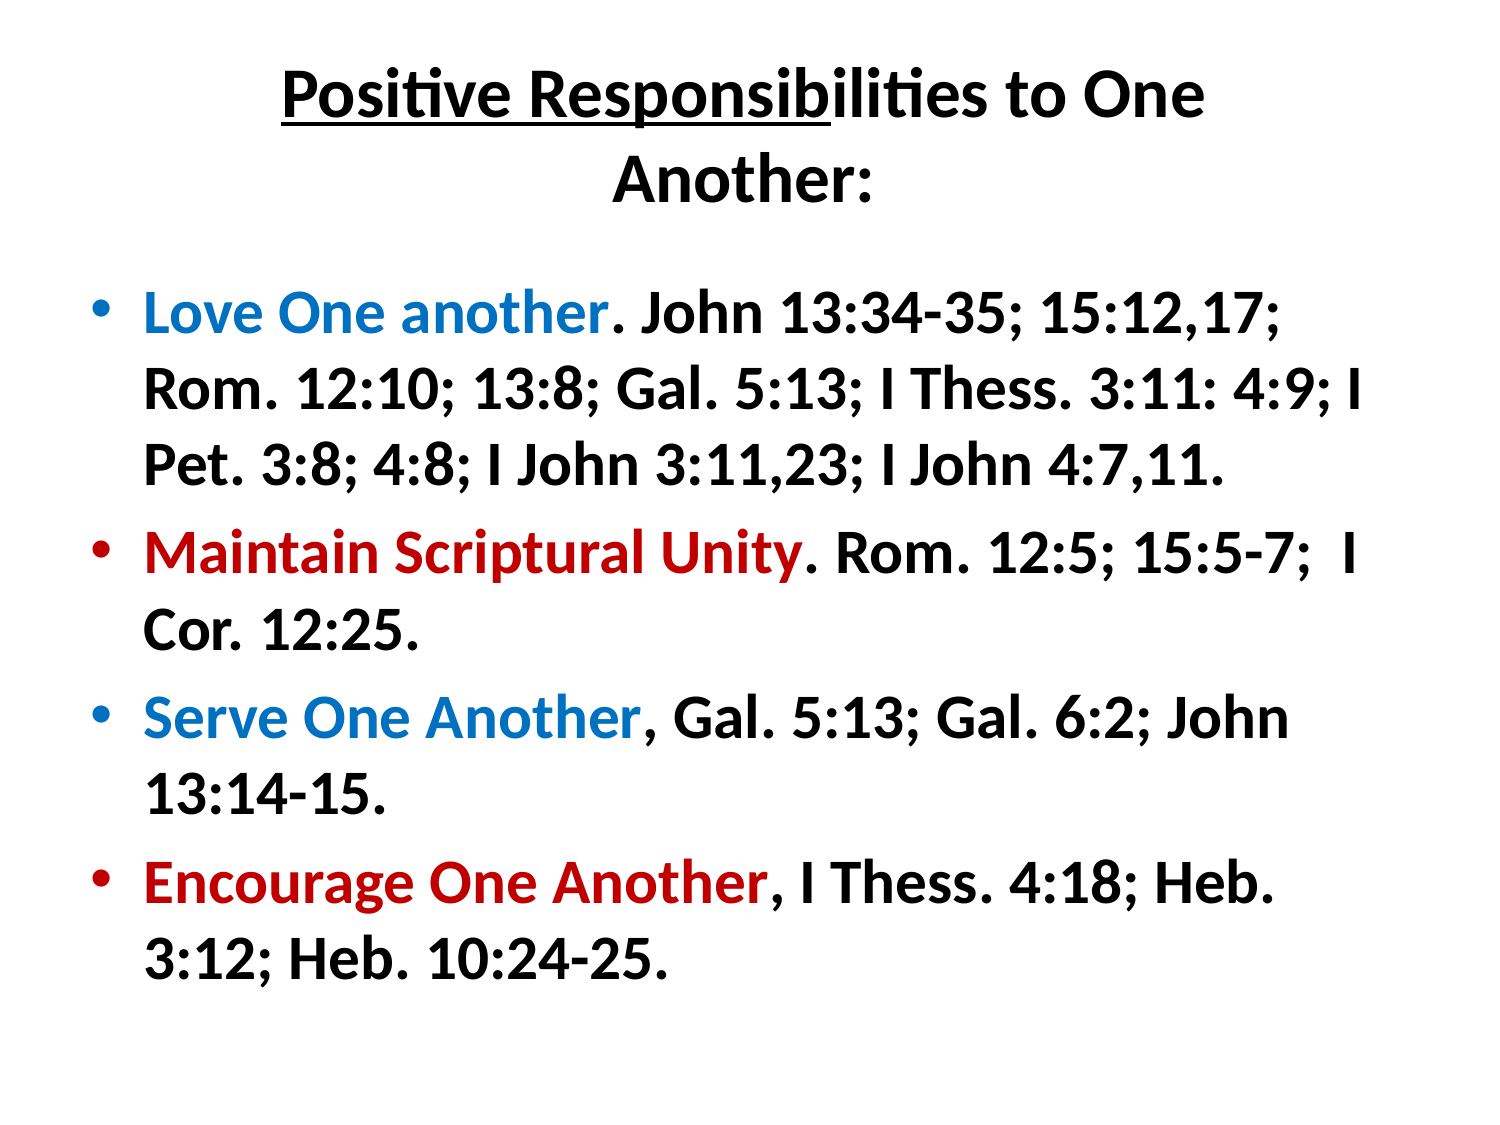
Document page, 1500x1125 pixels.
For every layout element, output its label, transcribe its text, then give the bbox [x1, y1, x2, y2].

list Love One another. John 13:34-35; 15:12,17; Rom. 12:10; 13:8; Gal. 5:13; I Thess. 3:11: 4:9; I Pet. 3:8; 4:8; I John 3:11,23; I John 4:7,11. Maintain Scriptural Unity. Rom. 12:5; 15:5-7; I Cor. 12:25. Serve One Another, Gal. 5:13; Gal. 6:2; John 13:14-15. Encourage One Another, I Thess. 4:18; Heb. 3:12; Heb. 10:24-25. [75, 262, 1425, 1005]
title Positive Responsibilities to One Another: [137, 37, 1350, 225]
